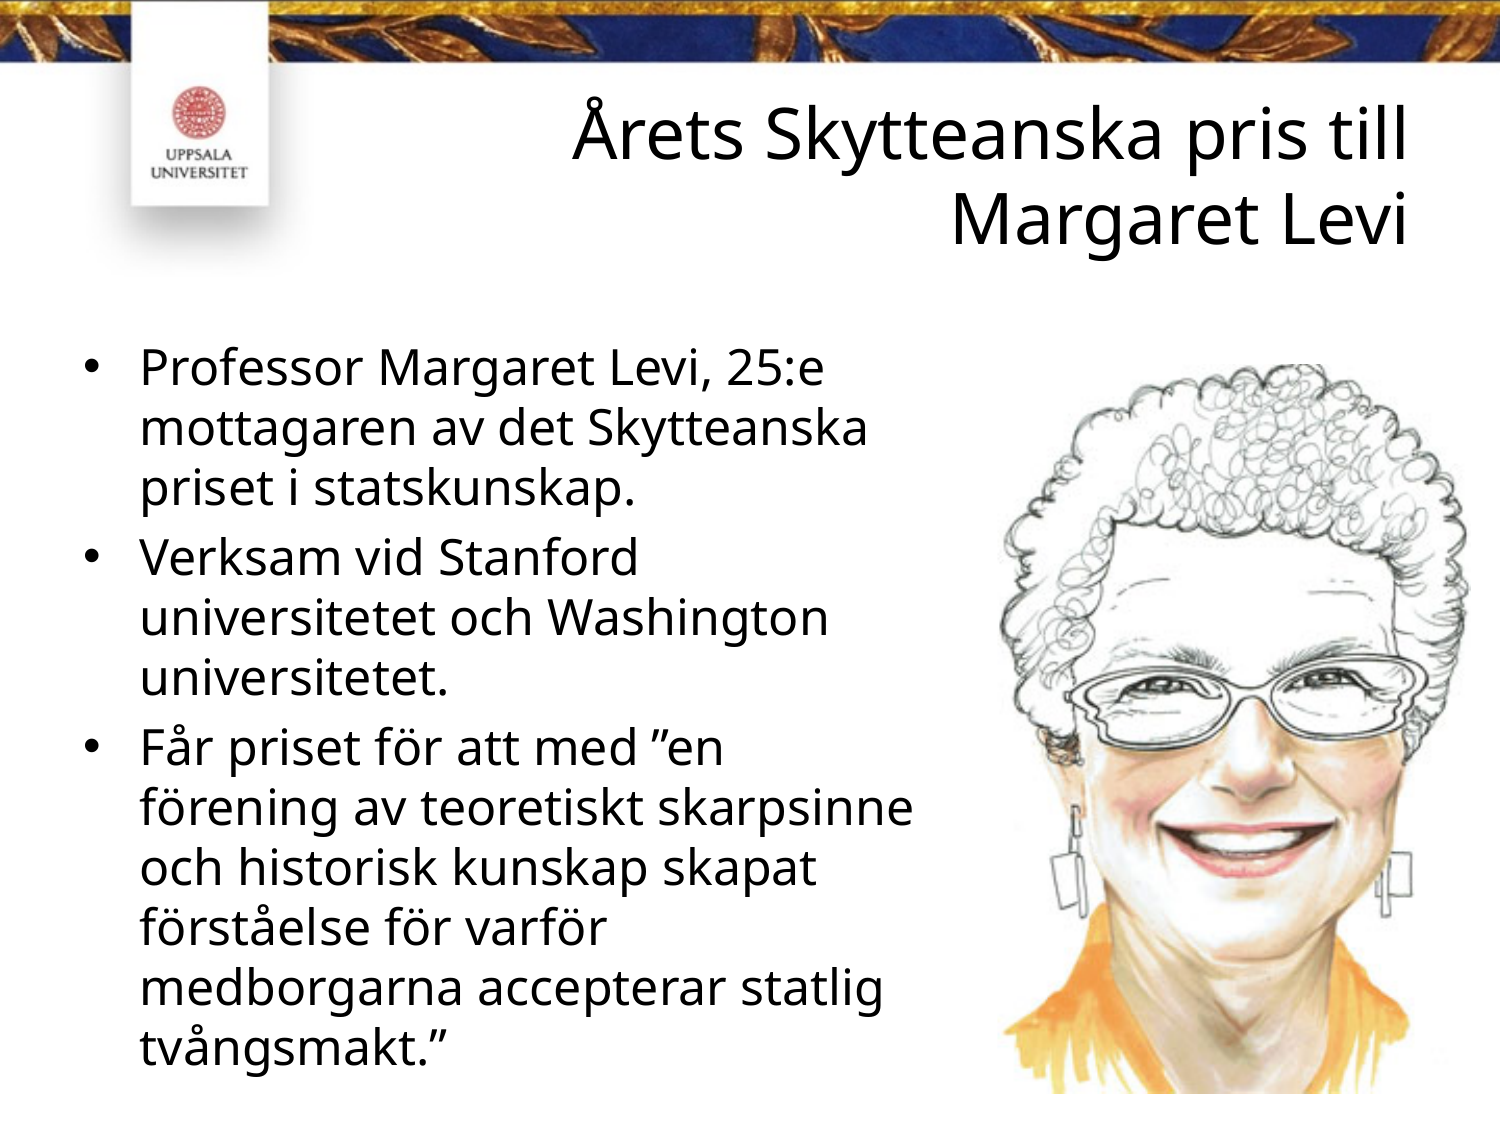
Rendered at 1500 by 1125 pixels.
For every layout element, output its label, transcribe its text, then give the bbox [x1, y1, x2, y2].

title Årets Skytteanska pris till Margaret Levi [324, 79, 1425, 268]
list Professor Margaret Levi, 25:e mottagaren av det Skytteanska priset i statskunskap. Verksam vid Stanford universitetet och Washington universitetet. Får priset för att med ”en förening av teoretiskt skarpsinne och historisk kunskap skapat förståelse för varför medborgarna accepterar statlig tvångsmakt.” [68, 327, 939, 1071]
picture [0, 0, 1500, 1125]
